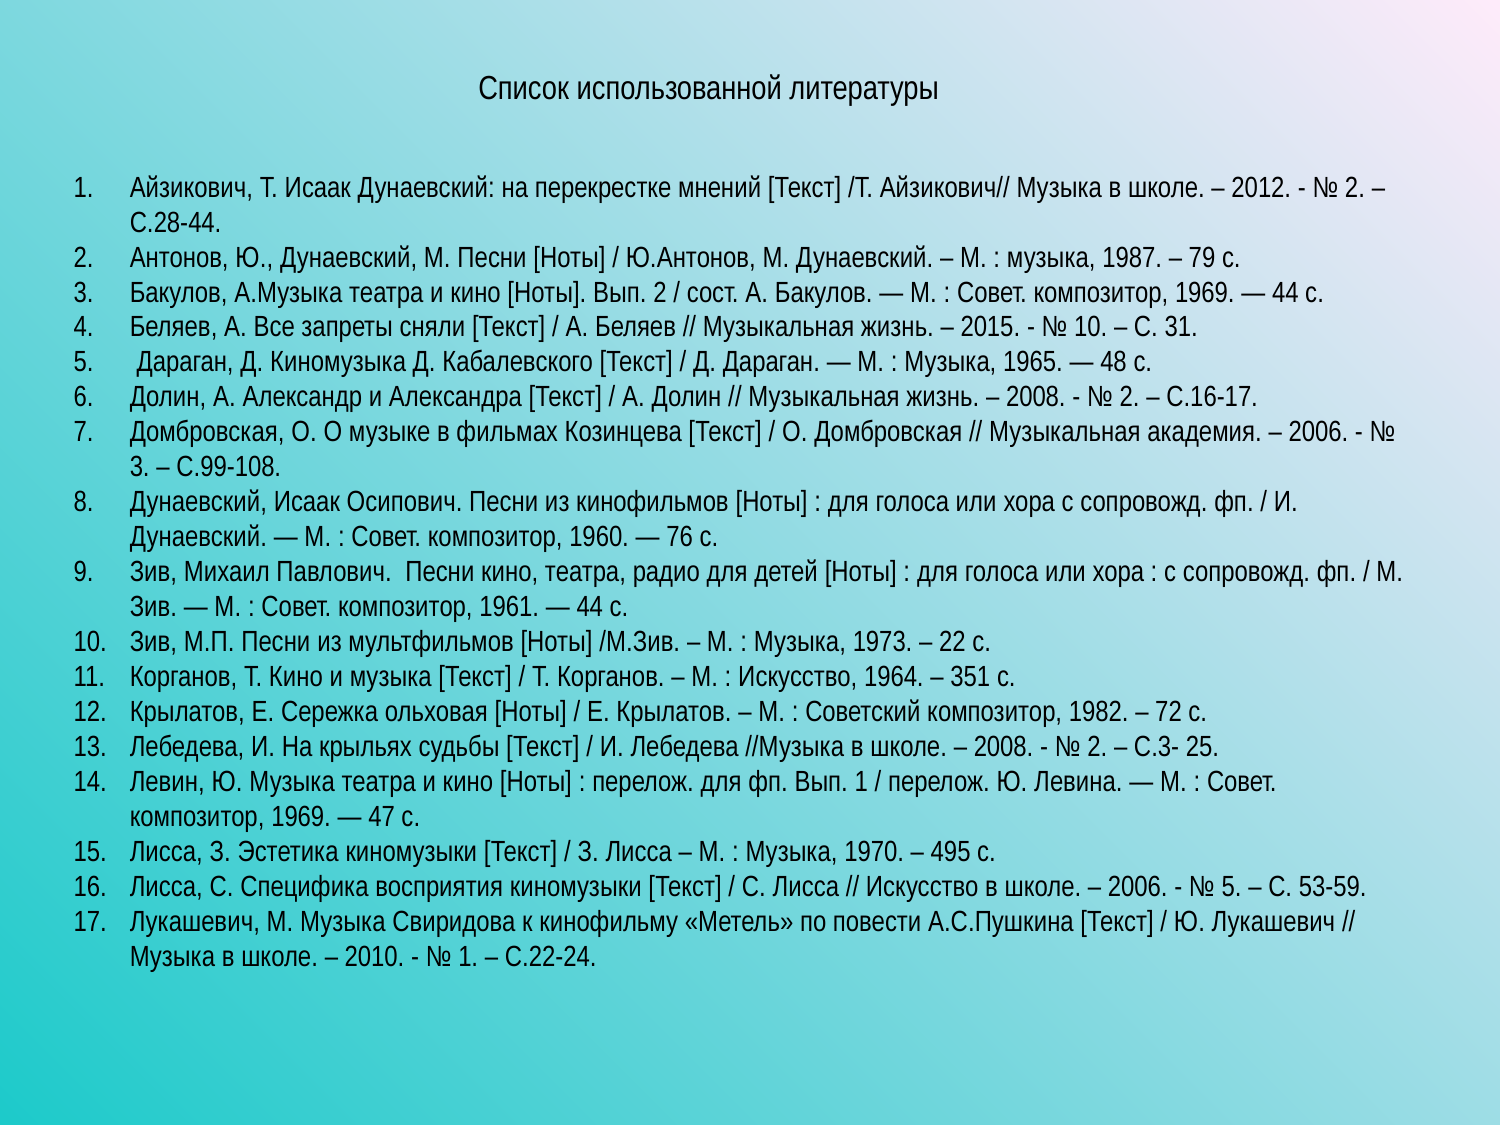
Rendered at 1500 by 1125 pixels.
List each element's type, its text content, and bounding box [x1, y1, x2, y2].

text_box Список использованной литературы [82, 58, 1336, 114]
text_box Айзикович, Т. Исаак Дунаевский: на перекрестке мнений [Текст] /Т. Айзикович// Музыка в школе. – 2012. - № 2. – С.28-44. Антонов, Ю., Дунаевский, М. Песни [Ноты] / Ю.Антонов, М. Дунаевский. – М. : музыка, 1987. – 79 с. Бакулов, А.Музыка театра и кино [Ноты]. Вып. 2 / сост. А. Бакулов. — М. : Совет. композитор, 1969. — 44 с. Беляев, А. Все запреты сняли [Текст] / А. Беляев // Музыкальная жизнь. – 2015. - № 10. – С. 31. Дараган, Д. Киномузыка Д. Кабалевского [Текст] / Д. Дараган. — М. : Музыка, 1965. — 48 с. Долин, А. Александр и Александра [Текст] / А. Долин // Музыкальная жизнь. – 2008. - № 2. – С.16-17. Домбровская, О. О музыке в фильмах Козинцева [Текст] / О. Домбровская // Музыкальная академия. – 2006. - № 3. – С.99-108. Дунаевский, Исаак Осипович. Песни из кинофильмов [Ноты] : для голоса или хора с сопровожд. фп. / И. Дунаевский. — М. : Совет. композитор, 1960. — 76 с. Зив, Михаил Павлович. Песни кино, театра, радио для детей [Ноты] : для голоса или хора : с сопровожд. фп. / М. Зив. — М. : Совет. композитор, 1961. — 44 с. Зив, М.П. Песни из мультфильмов [Ноты] /М.Зив. – М. : Музыка, 1973. – 22 с. Корганов, Т. Кино и музыка [Текст] / Т. Корганов. – М. : Искусство, 1964. – 351 с. Крылатов, Е. Сережка ольховая [Ноты] / Е. Крылатов. – М. : Советский композитор, 1982. – 72 с. Лебедева, И. На крыльях судьбы [Текст] / И. Лебедева //Музыка в школе. – 2008. - № 2. – С.3- 25. Левин, Ю. Музыка театра и кино [Ноты] : перелож. для фп. Вып. 1 / перелож. Ю. Левина. — М. : Совет. композитор, 1969. — 47 с. Лисса, З. Эстетика киномузыки [Текст] / З. Лисса – М. : Музыка, 1970. – 495 с. Лисса, С. Специфика восприятия киномузыки [Текст] / С. Лисса // Искусство в школе. – 2006. - № 5. – С. 53-59. Лукашевич, М. Музыка Свиридова к кинофильму «Метель» по повести А.С.Пушкина [Текст] / Ю. Лукашевич // Музыка в школе. – 2010. - № 1. – С.22-24. [58, 160, 1430, 1050]
